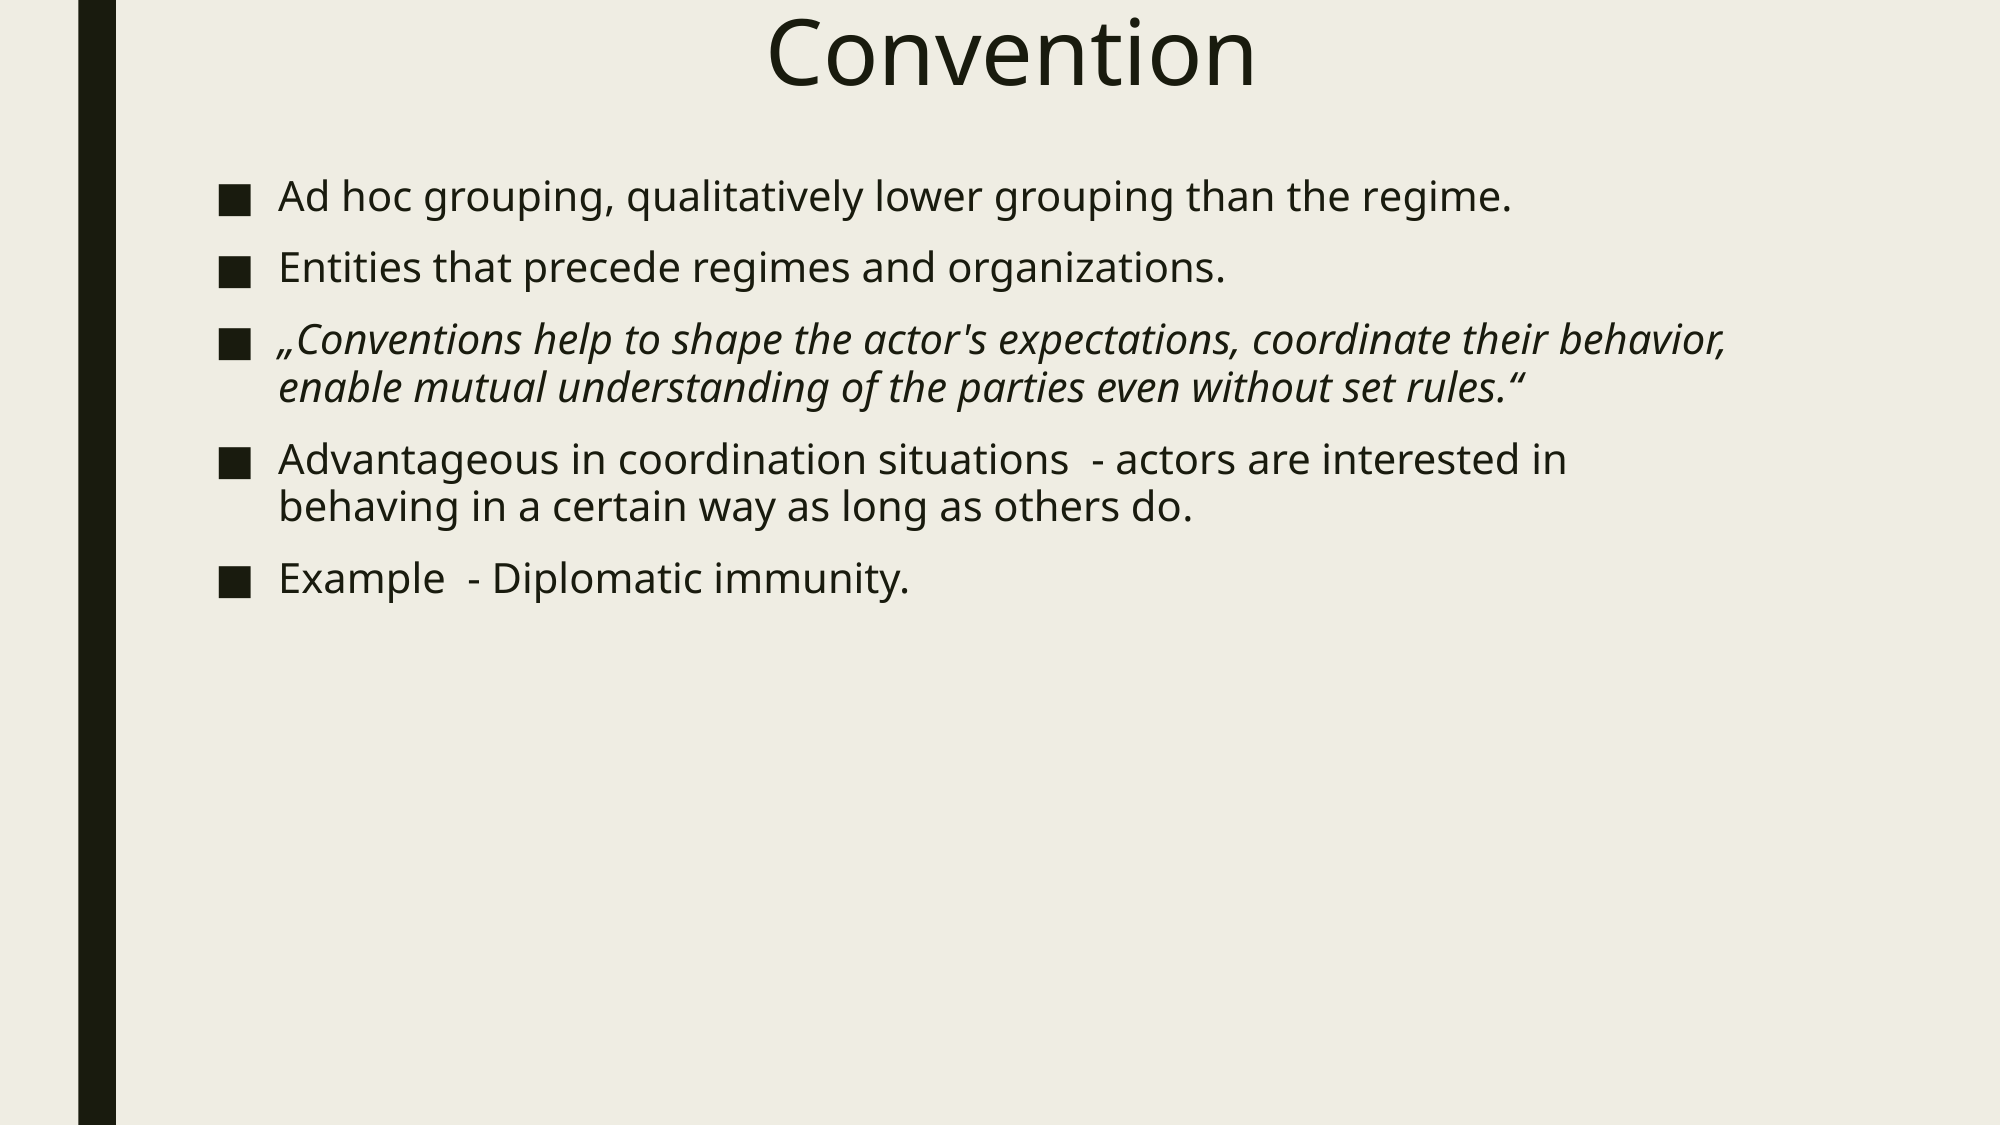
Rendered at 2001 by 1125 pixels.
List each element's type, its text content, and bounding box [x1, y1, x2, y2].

title Convention [225, 0, 1800, 244]
list Ad hoc grouping, qualitatively lower grouping than the regime. Entities that precede regimes and organizations. „Conventions help to shape the actor's expectations, coordinate their behavior, enable mutual understanding of the parties even without set rules.“ Advantageous in coordination situations - actors are interested in behaving in a certain way as long as others do. Example - Diplomatic immunity. [200, 165, 1775, 754]
